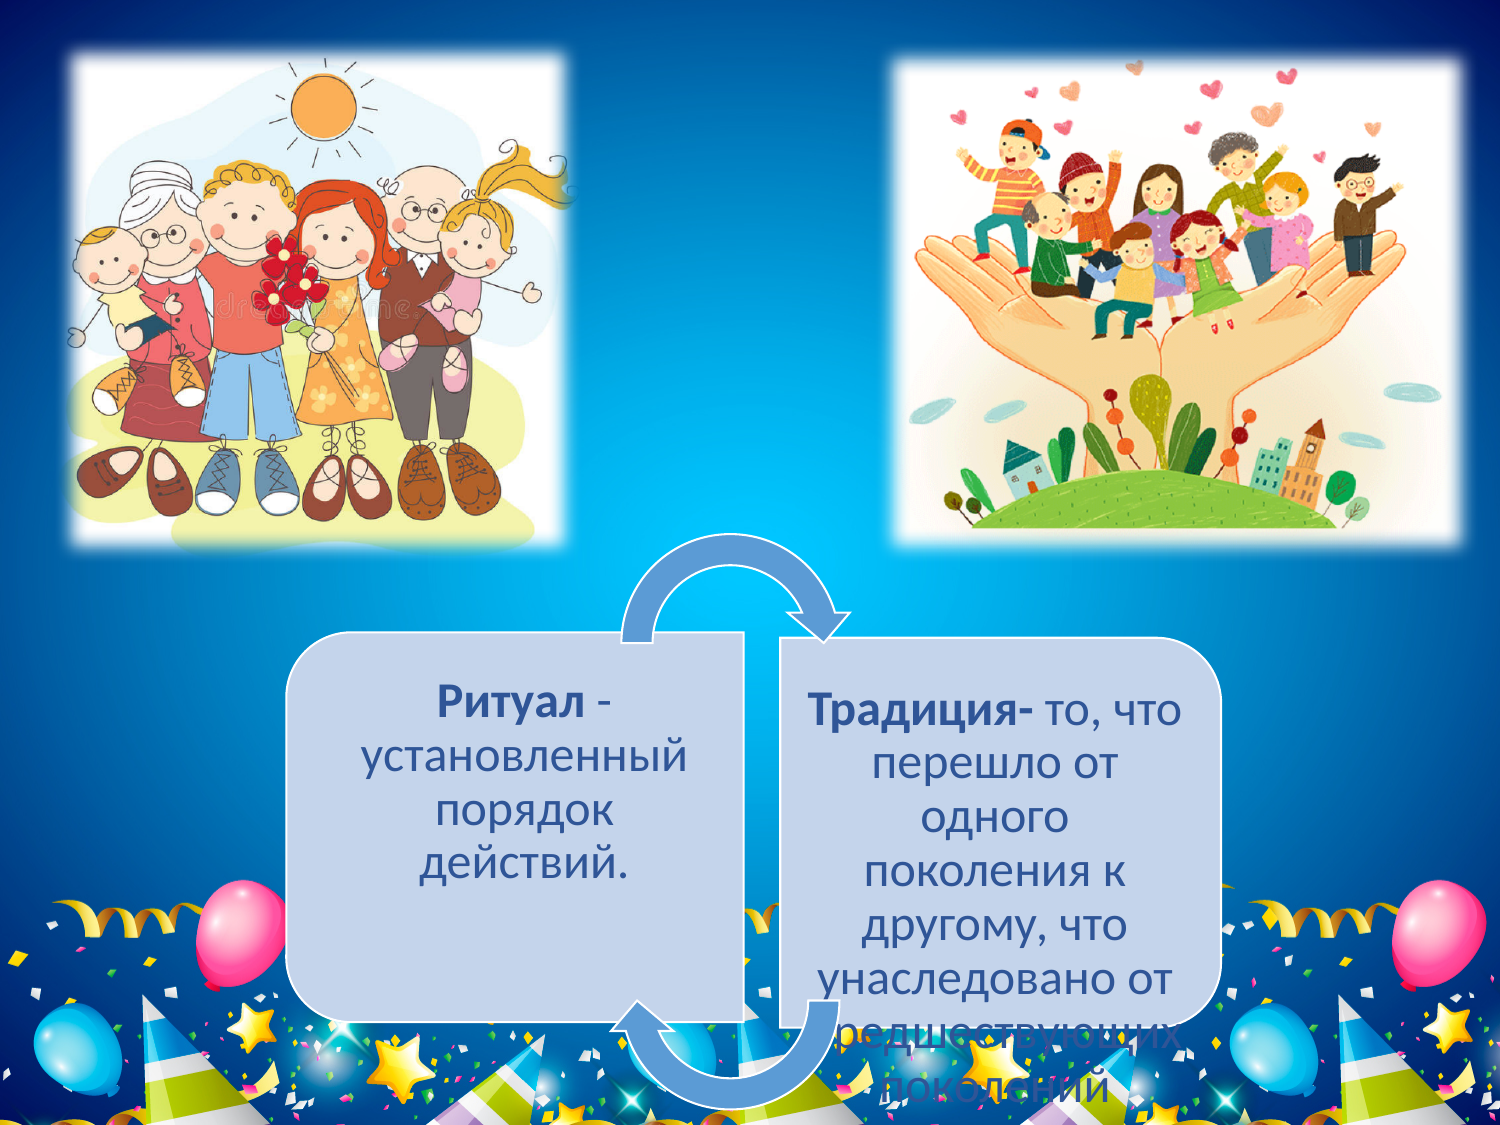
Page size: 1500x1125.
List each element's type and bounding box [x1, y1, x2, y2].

list [126, 518, 1327, 1125]
picture [0, 0, 1500, 1125]
